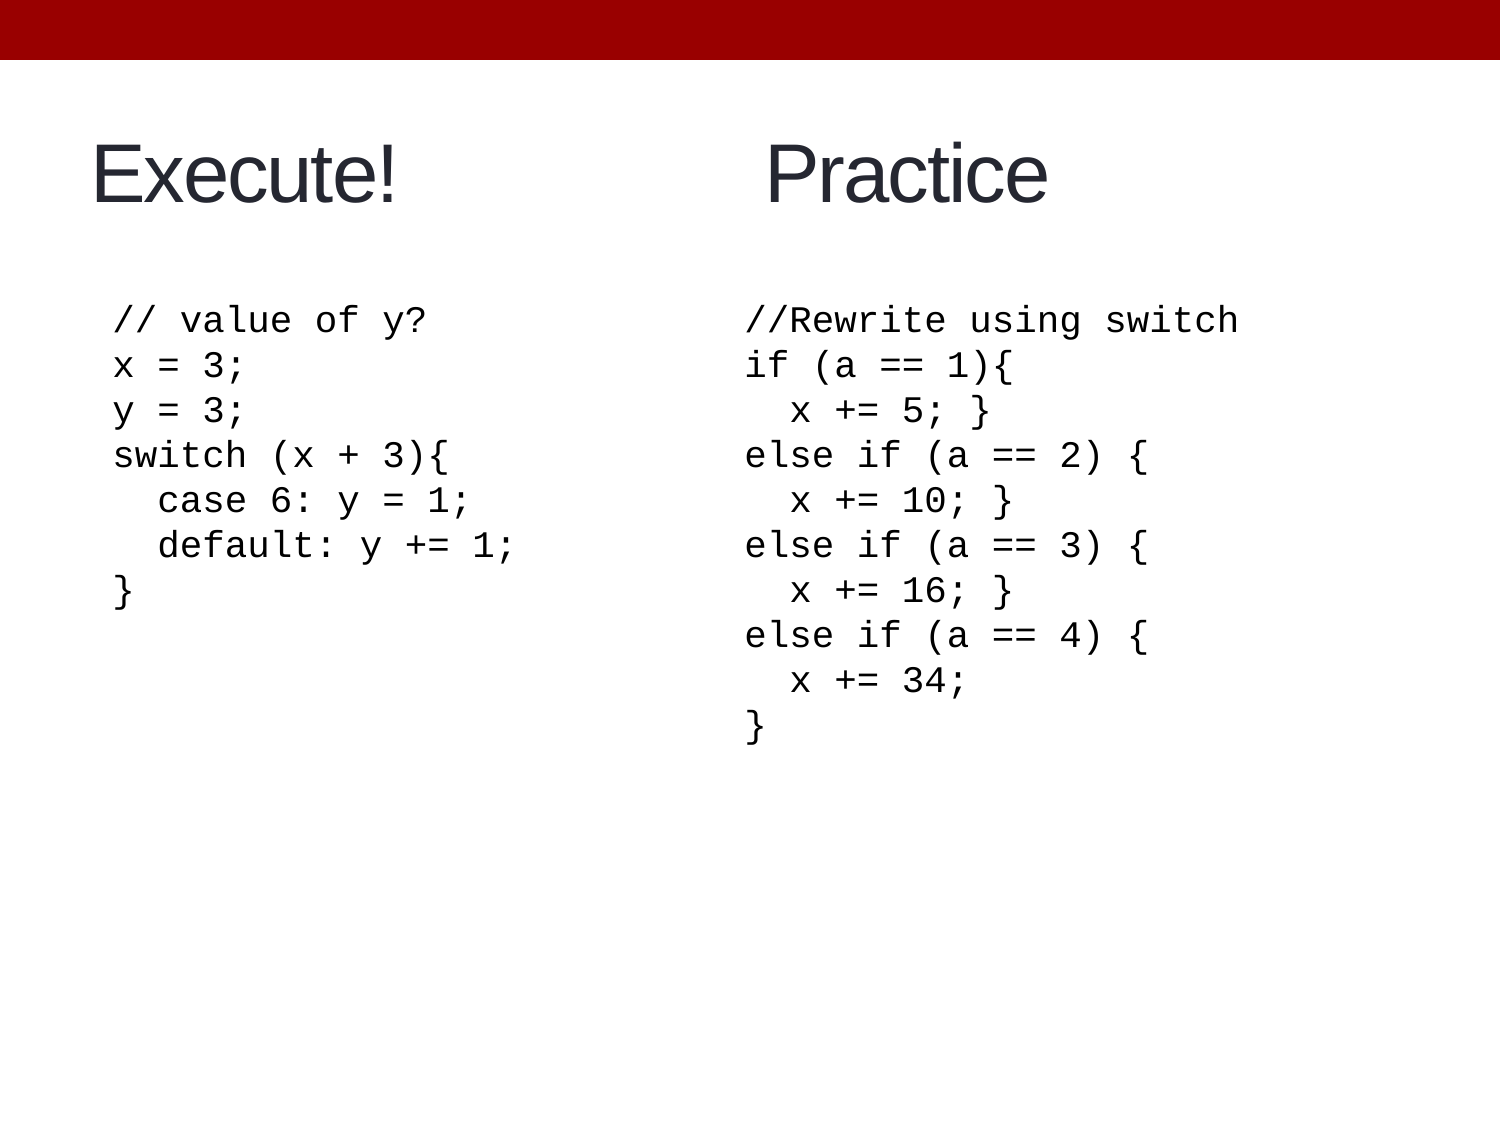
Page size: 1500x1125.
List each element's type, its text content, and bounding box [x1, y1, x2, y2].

text_box // value of y? x = 3; y = 3; switch (x + 3){ case 6: y = 1; default: y += 1; } [97, 288, 533, 618]
text_box //Rewrite using switch if (a == 1){ x += 5; } else if (a == 2) { x += 10; } else if (a == 3) { x += 16; } else if (a == 4) { x += 34; } [729, 288, 1300, 798]
text_box Practice [749, 87, 1209, 250]
title Execute! [75, 87, 535, 250]
